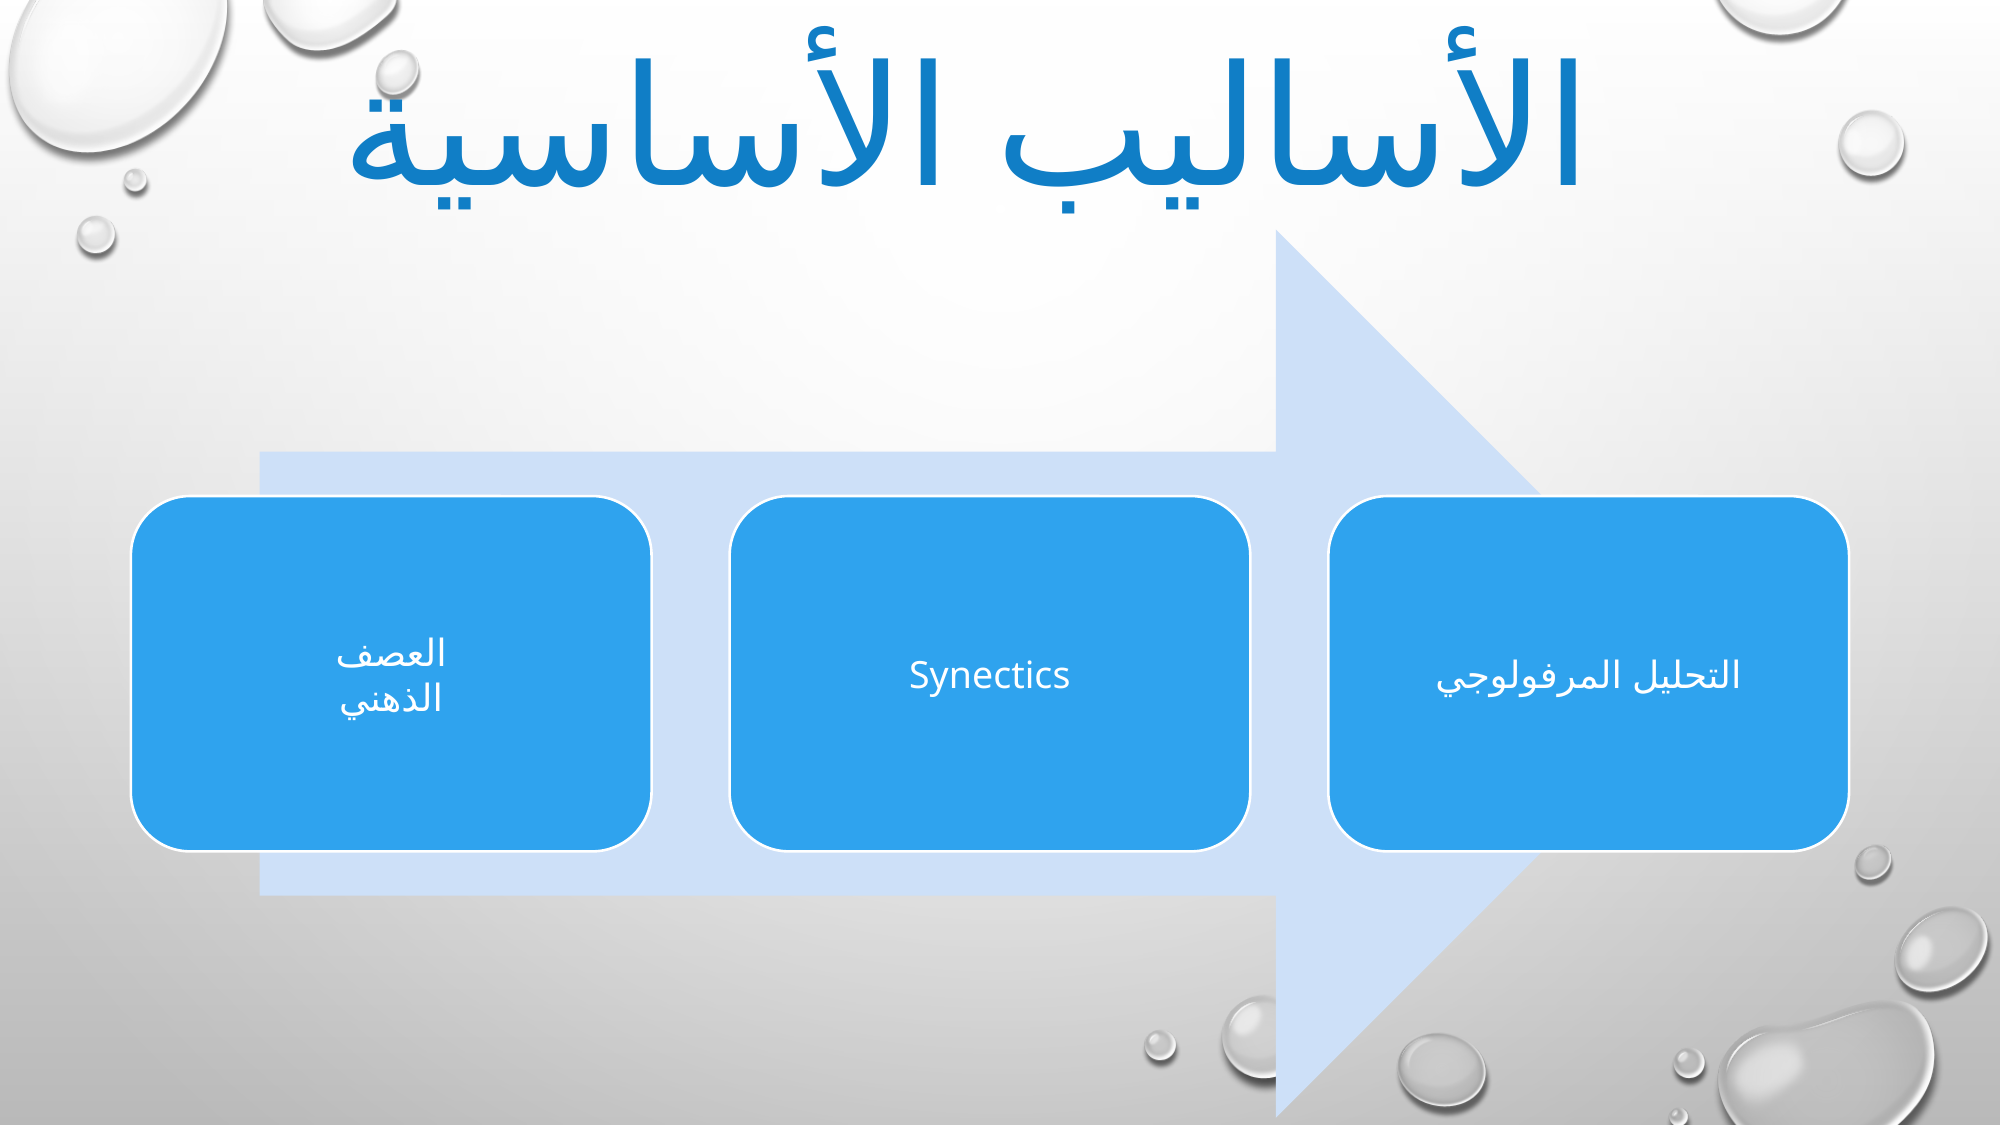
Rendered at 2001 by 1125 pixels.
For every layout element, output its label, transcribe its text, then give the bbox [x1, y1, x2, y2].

title الأساليب الأساسية [116, 0, 1817, 262]
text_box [130, 229, 1850, 1119]
picture [0, 0, 2000, 1125]
